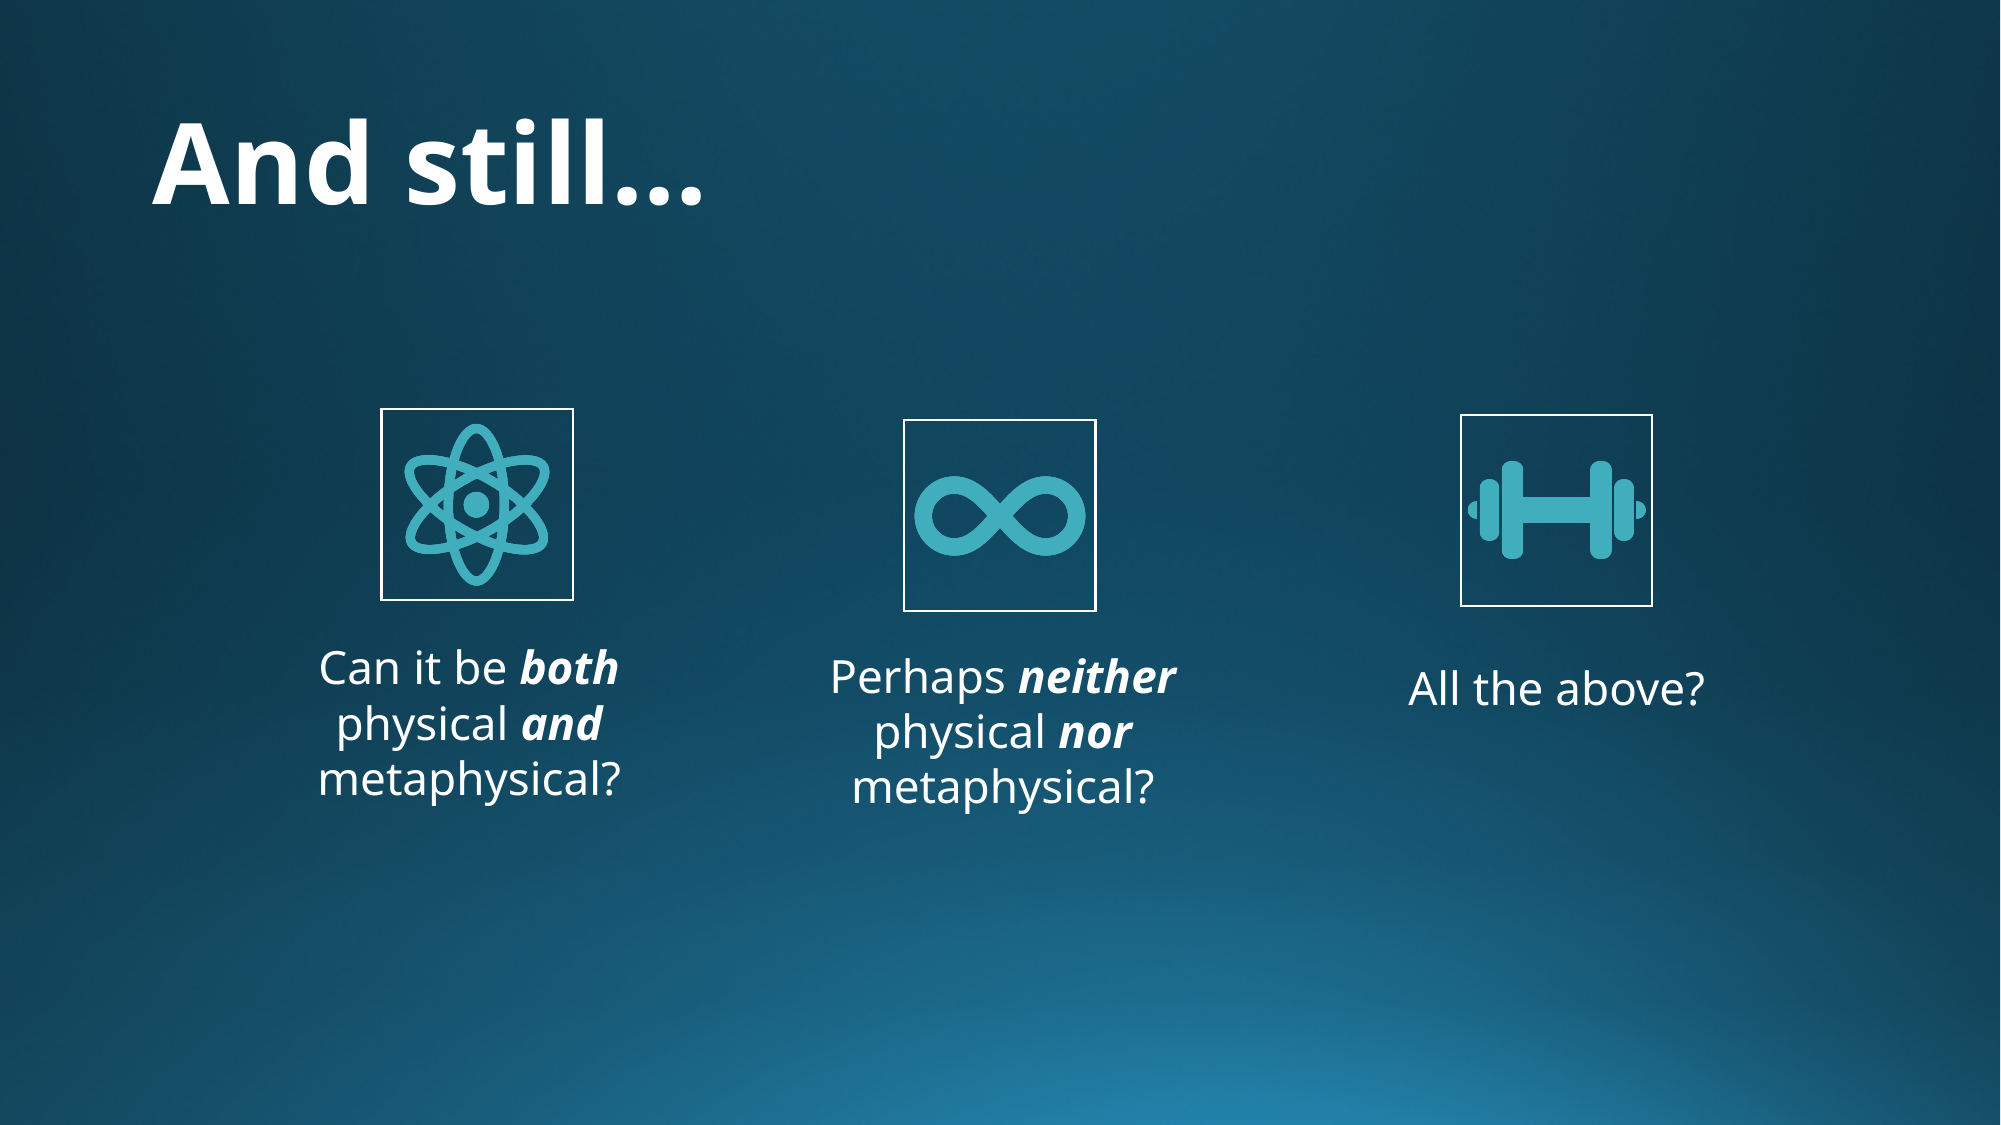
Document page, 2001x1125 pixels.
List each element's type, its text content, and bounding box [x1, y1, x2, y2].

picture [0, 0, 2001, 1125]
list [183, 299, 1863, 1014]
title And still… [137, 59, 1863, 278]
